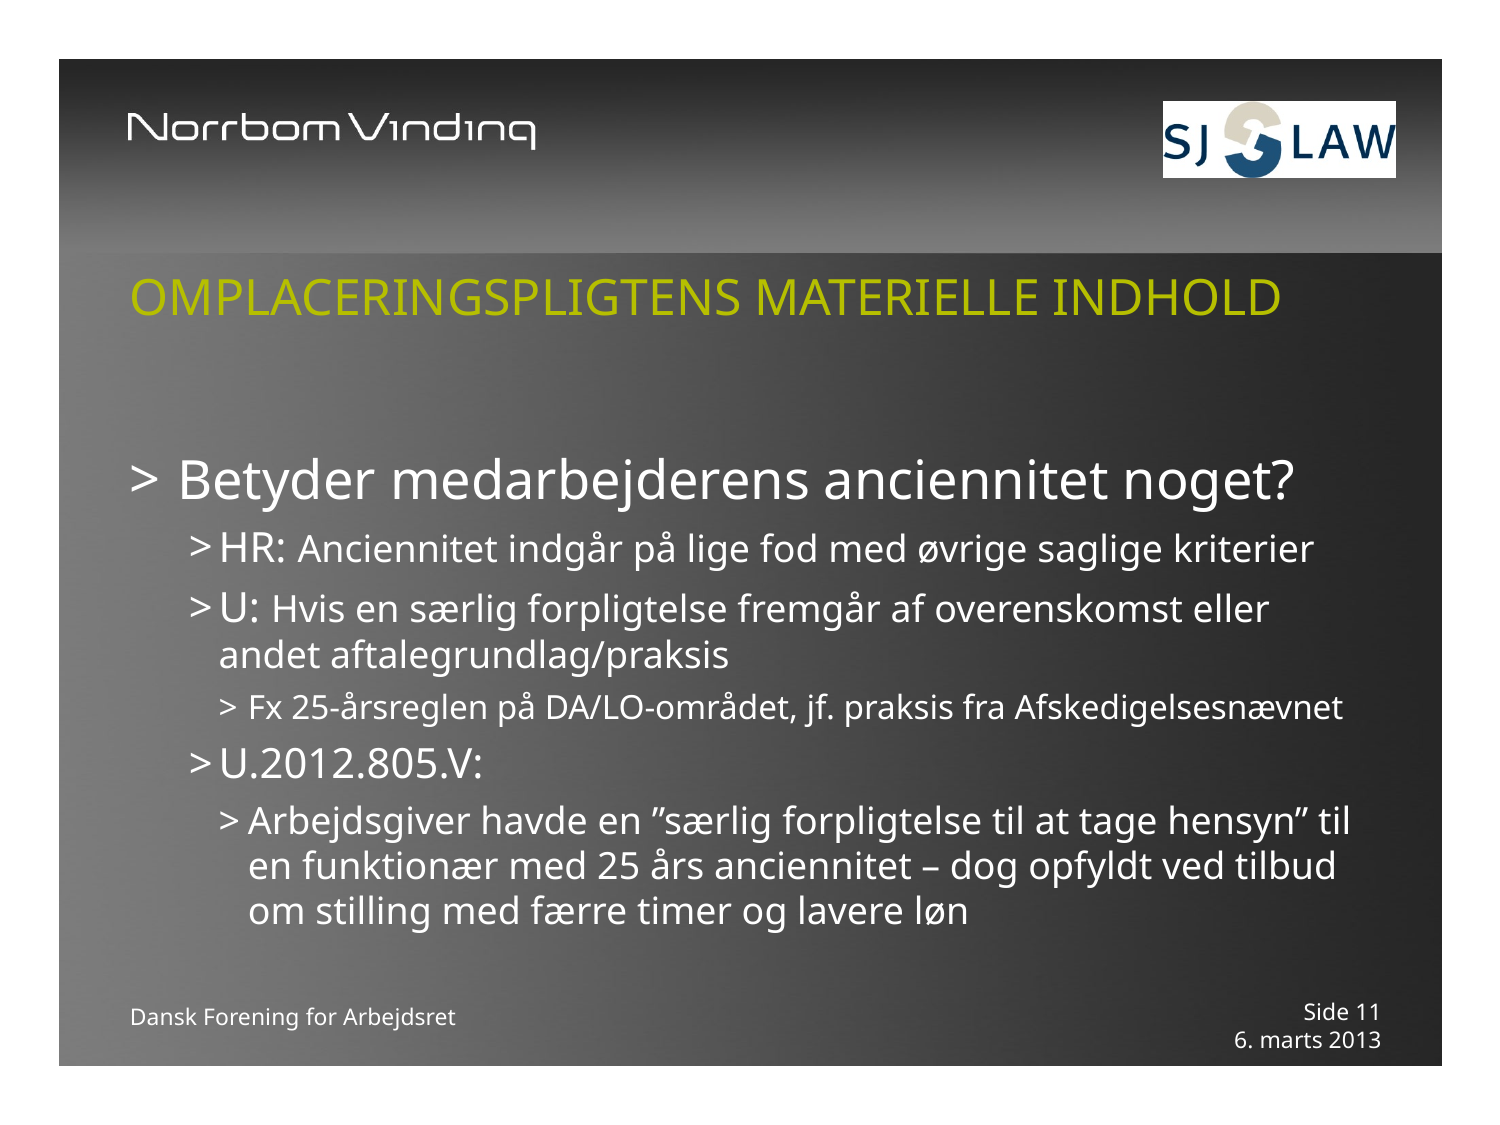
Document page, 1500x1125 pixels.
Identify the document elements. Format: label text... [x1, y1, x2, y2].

picture [59, 59, 1442, 1066]
footer Dansk Forening for Arbejdsret [129, 1006, 586, 1060]
slide_number Side 11 [1242, 1006, 1382, 1030]
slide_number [1136, 1030, 1382, 1054]
title Omplaceringspligtens materielle indhold [129, 291, 1382, 375]
list Betyder medarbejderens anciennitet noget? HR: Anciennitet indgår på lige fod med øvrige saglige kriterier U: Hvis en særlig forpligtelse fremgår af overenskomst eller andet aftalegrundlag/praksis Fx 25-årsreglen på DA/LO-området, jf. praksis fra Afskedigelsesnævnet U.2012.805.V: Arbejdsgiver havde en ”særlig forpligtelse til at tage hensyn” til en funktionær med 25 års anciennitet – dog opfyldt ved tilbud om stilling med færre timer og lavere løn [129, 445, 1382, 973]
